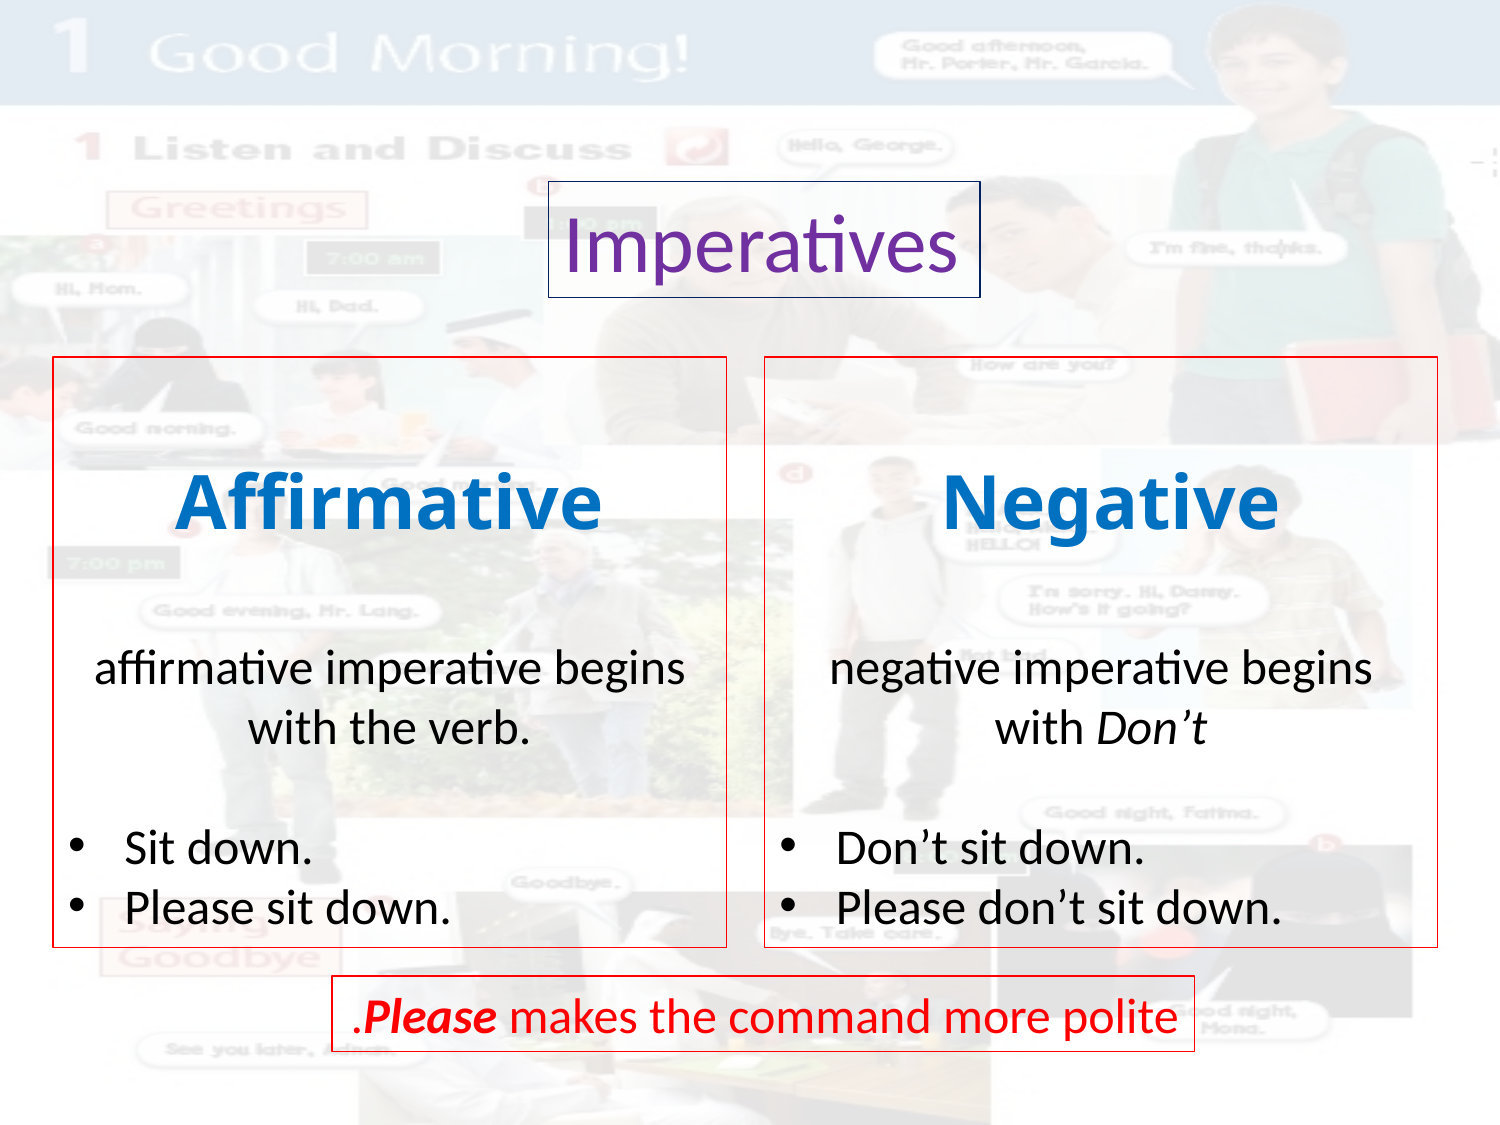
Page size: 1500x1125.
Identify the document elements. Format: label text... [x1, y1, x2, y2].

text_box Affirmative affirmative imperative begins with the verb. Sit down. Please sit down. [53, 356, 727, 948]
text_box Please makes the command more polite. [331, 975, 1195, 1052]
text_box Negative negative imperative begins with Don’t Don’t sit down. Please don’t sit down. [764, 356, 1438, 948]
text_box Imperatives [548, 181, 980, 298]
